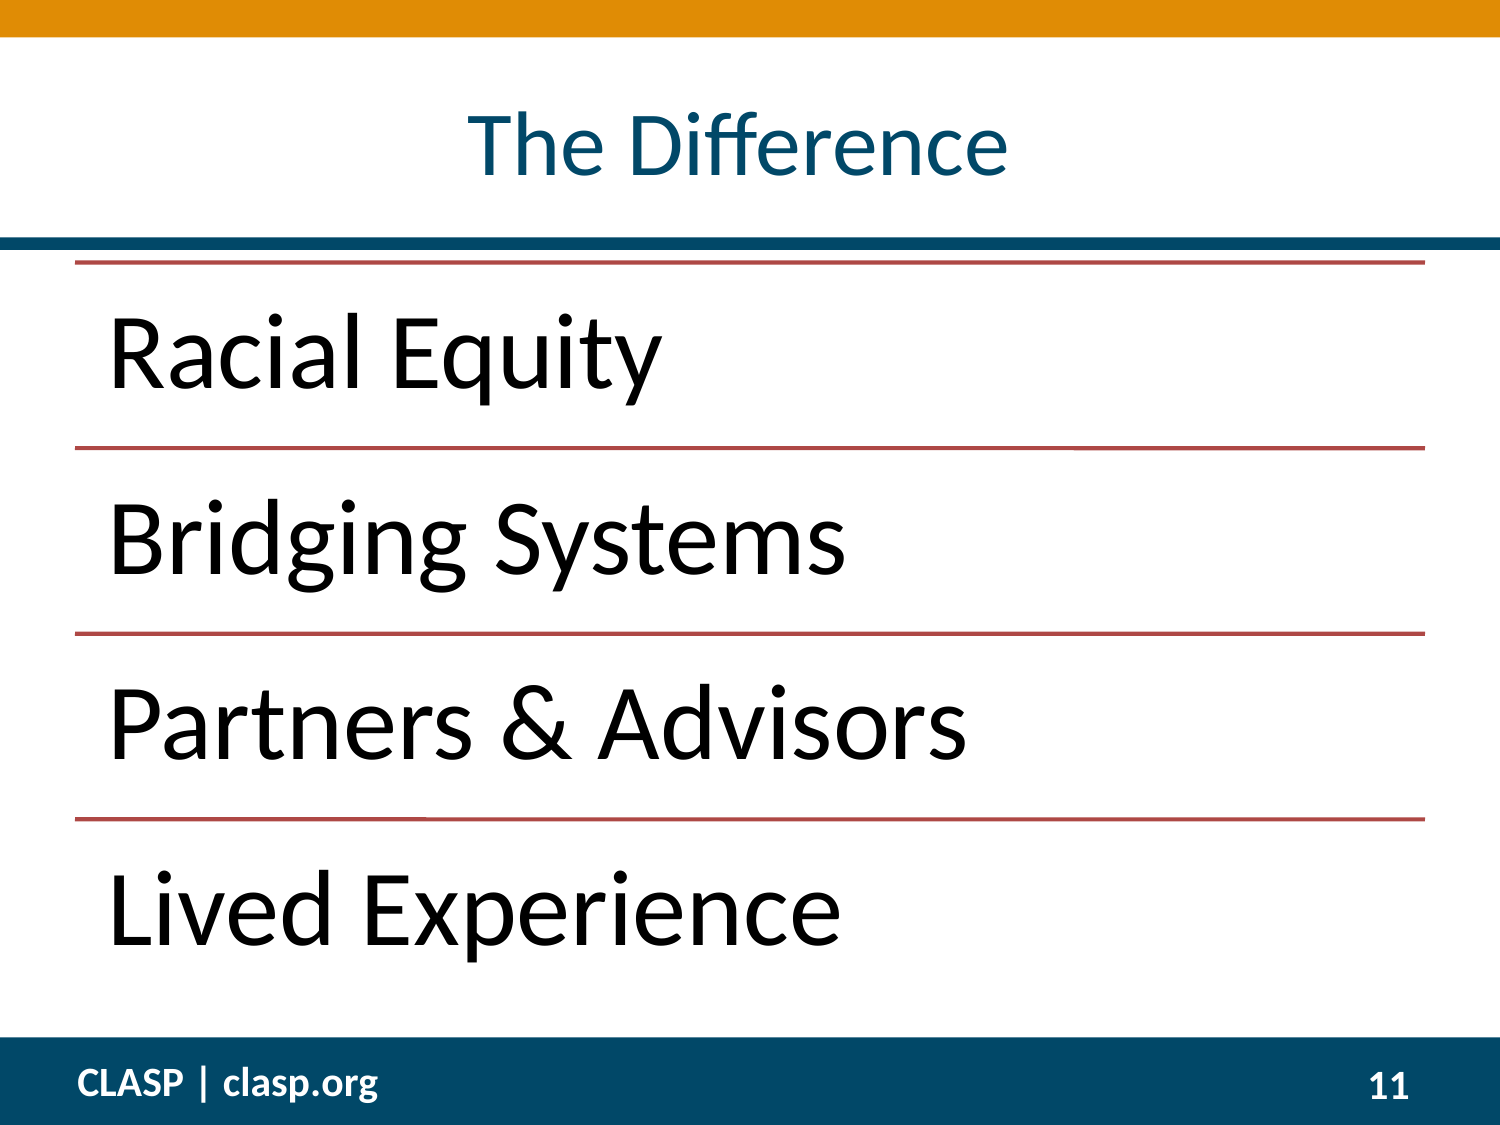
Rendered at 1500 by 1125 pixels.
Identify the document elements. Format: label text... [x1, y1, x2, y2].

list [74, 262, 1426, 1006]
title The Difference [75, 45, 1425, 233]
